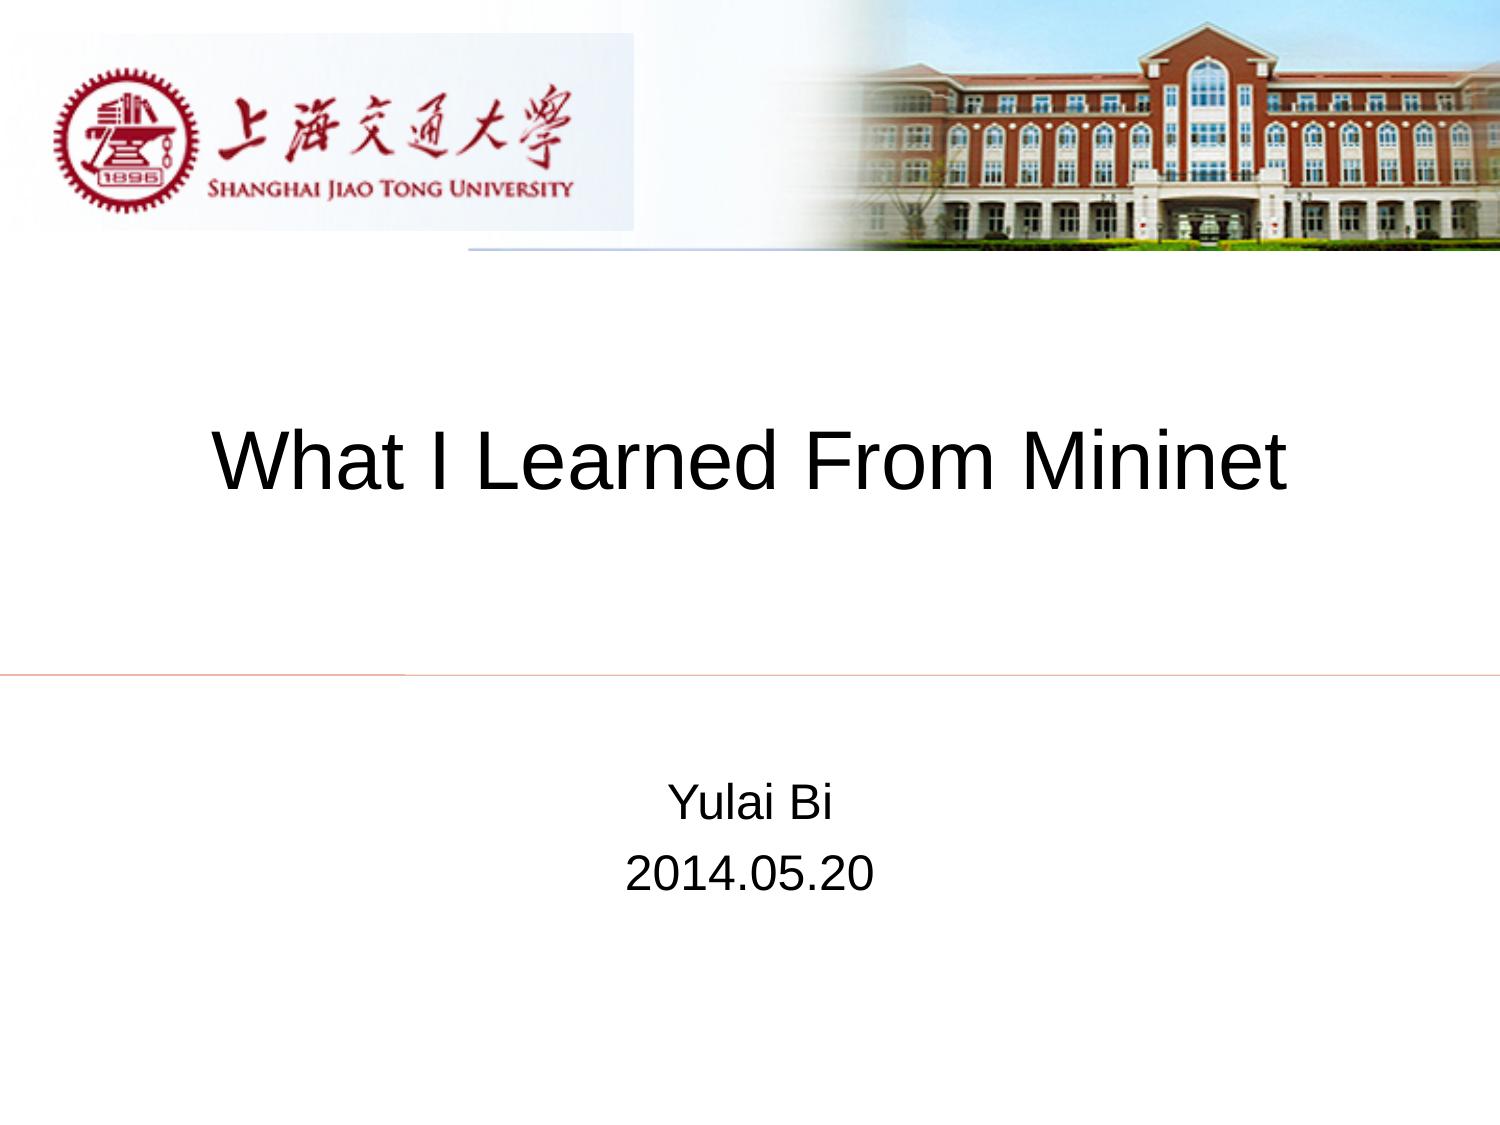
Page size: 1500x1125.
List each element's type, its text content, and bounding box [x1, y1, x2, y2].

picture [0, 0, 1500, 251]
subtitle Yulai Bi 2014.05.20 [268, 762, 1232, 1001]
title What I Learned From Mininet [0, 362, 1500, 551]
